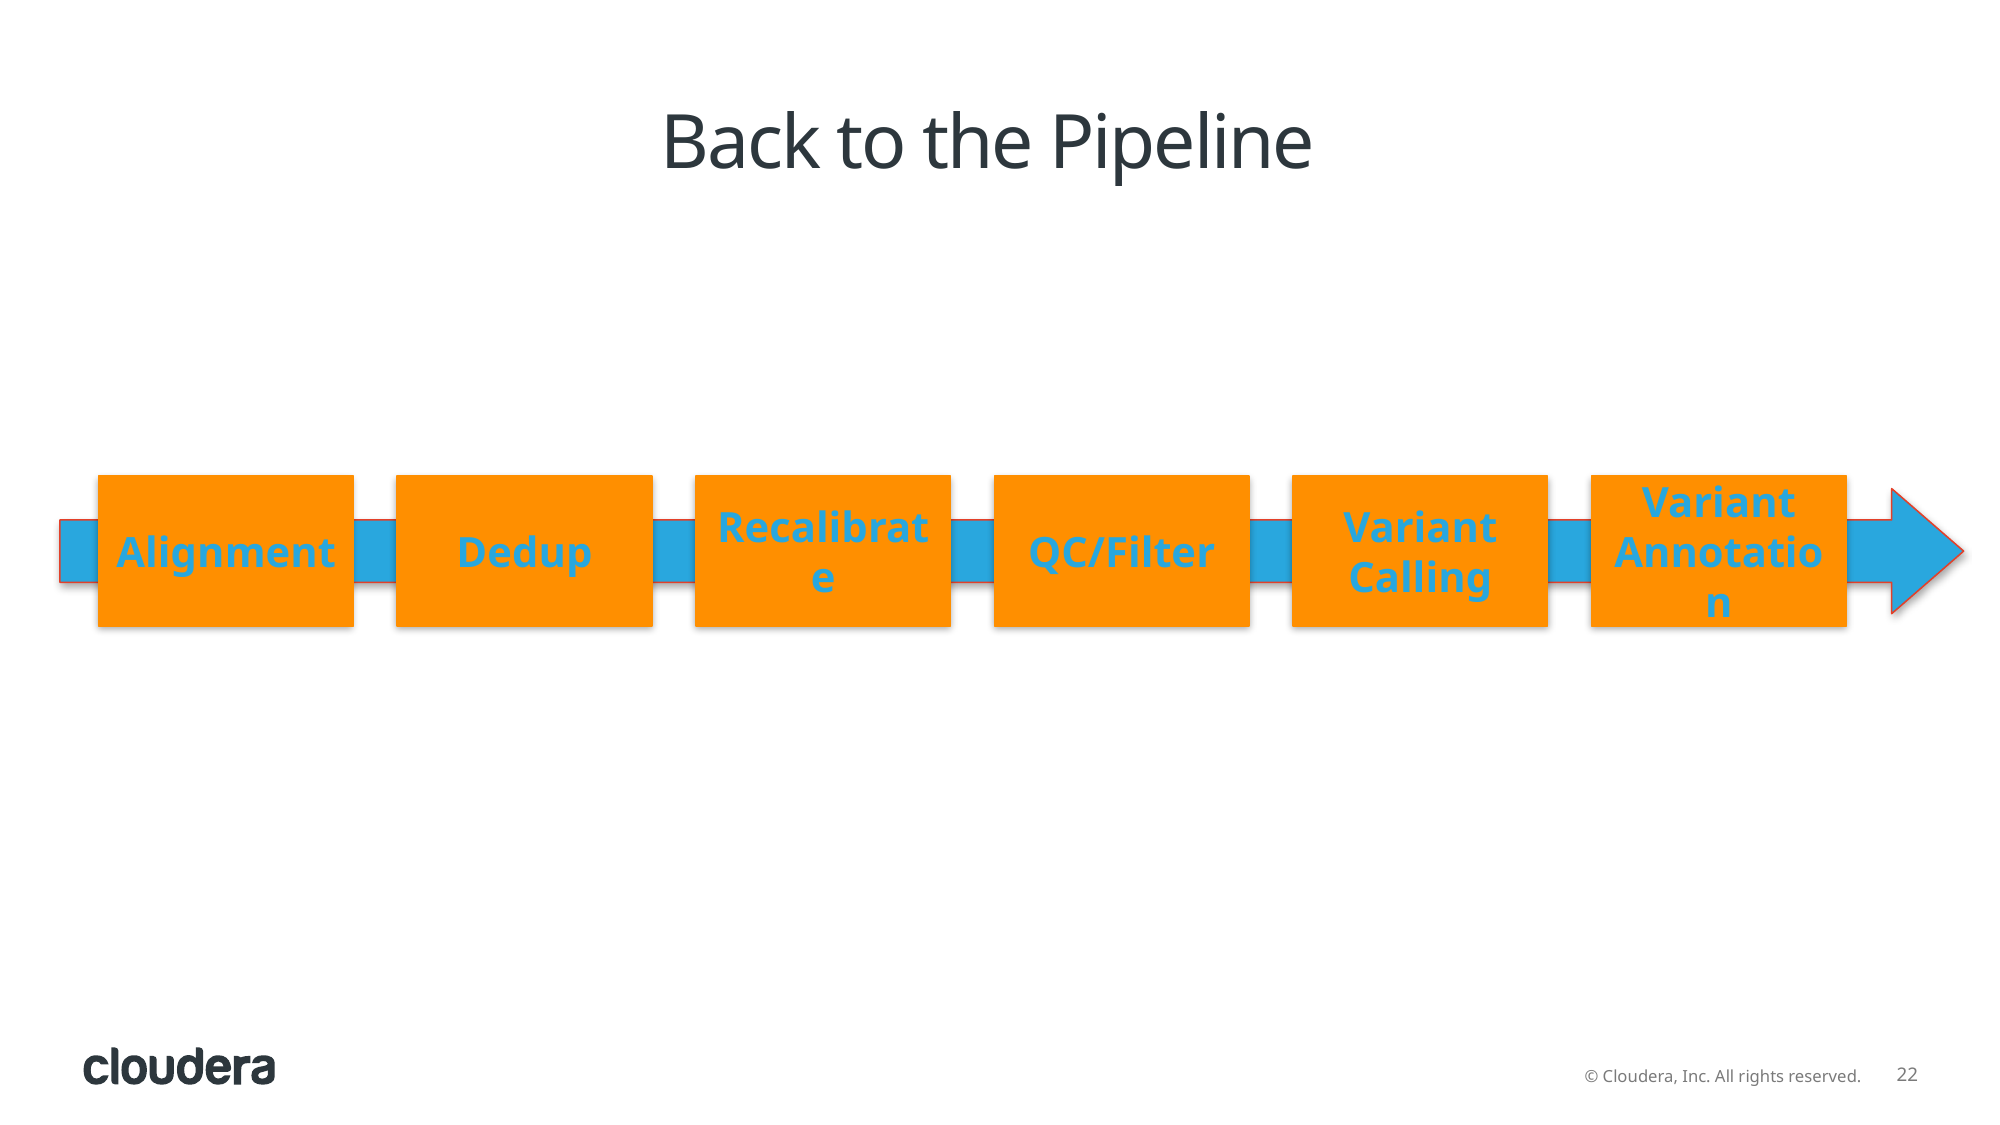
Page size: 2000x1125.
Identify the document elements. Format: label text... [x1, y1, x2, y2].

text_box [59, 475, 1964, 627]
title Back to the Pipeline [60, 103, 1916, 203]
